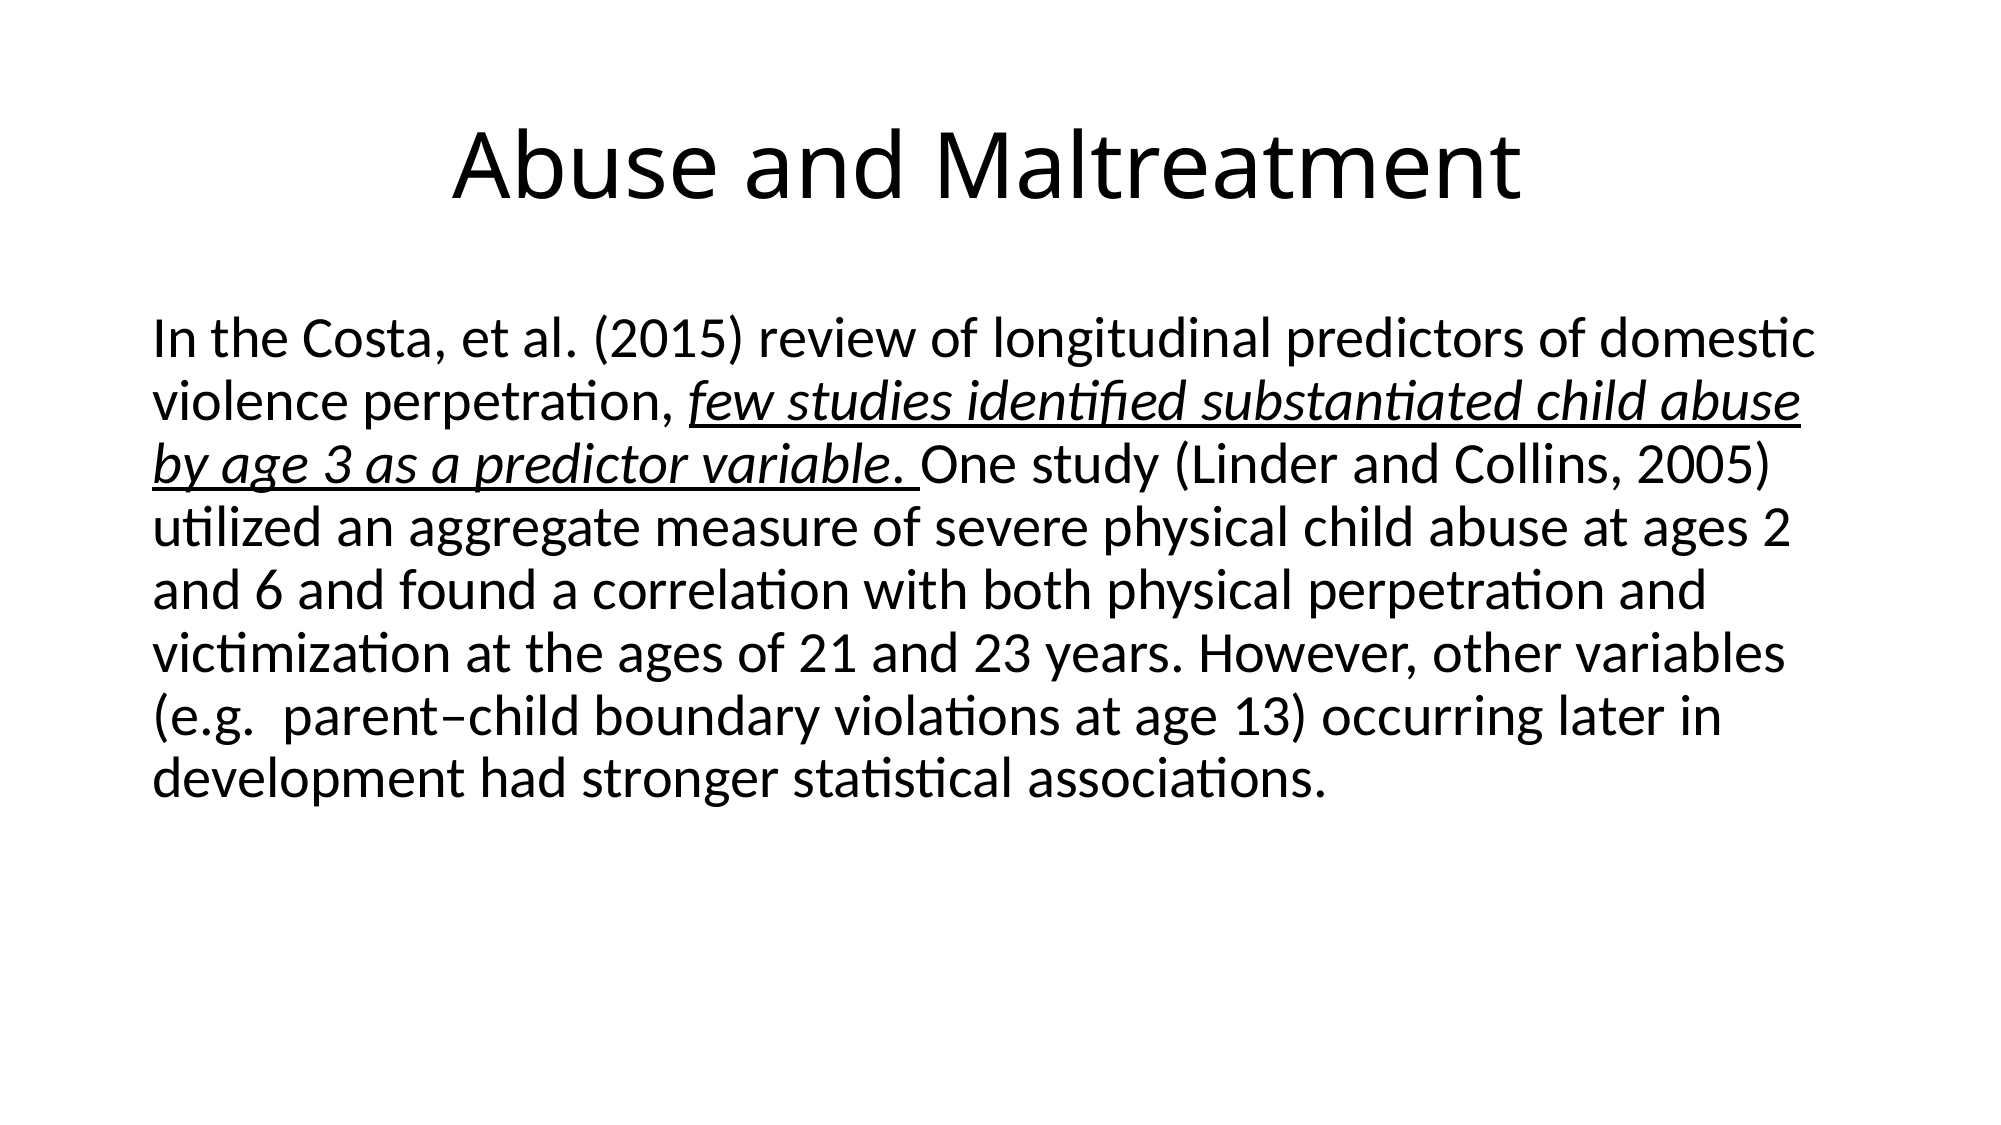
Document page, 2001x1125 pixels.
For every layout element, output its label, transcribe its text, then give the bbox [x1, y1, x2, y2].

title Abuse and Maltreatment [137, 59, 1863, 278]
list In the Costa, et al. (2015) review of longitudinal predictors of domestic violence perpetration, few studies identified substantiated child abuse by age 3 as a predictor variable. One study (Linder and Collins, 2005) utilized an aggregate measure of severe physical child abuse at ages 2 and 6 and found a correlation with both physical perpetration and victimization at the ages of 21 and 23 years. However, other variables (e.g. parent–child boundary violations at age 13) occurring later in development had stronger statistical associations. [137, 299, 1863, 1014]
